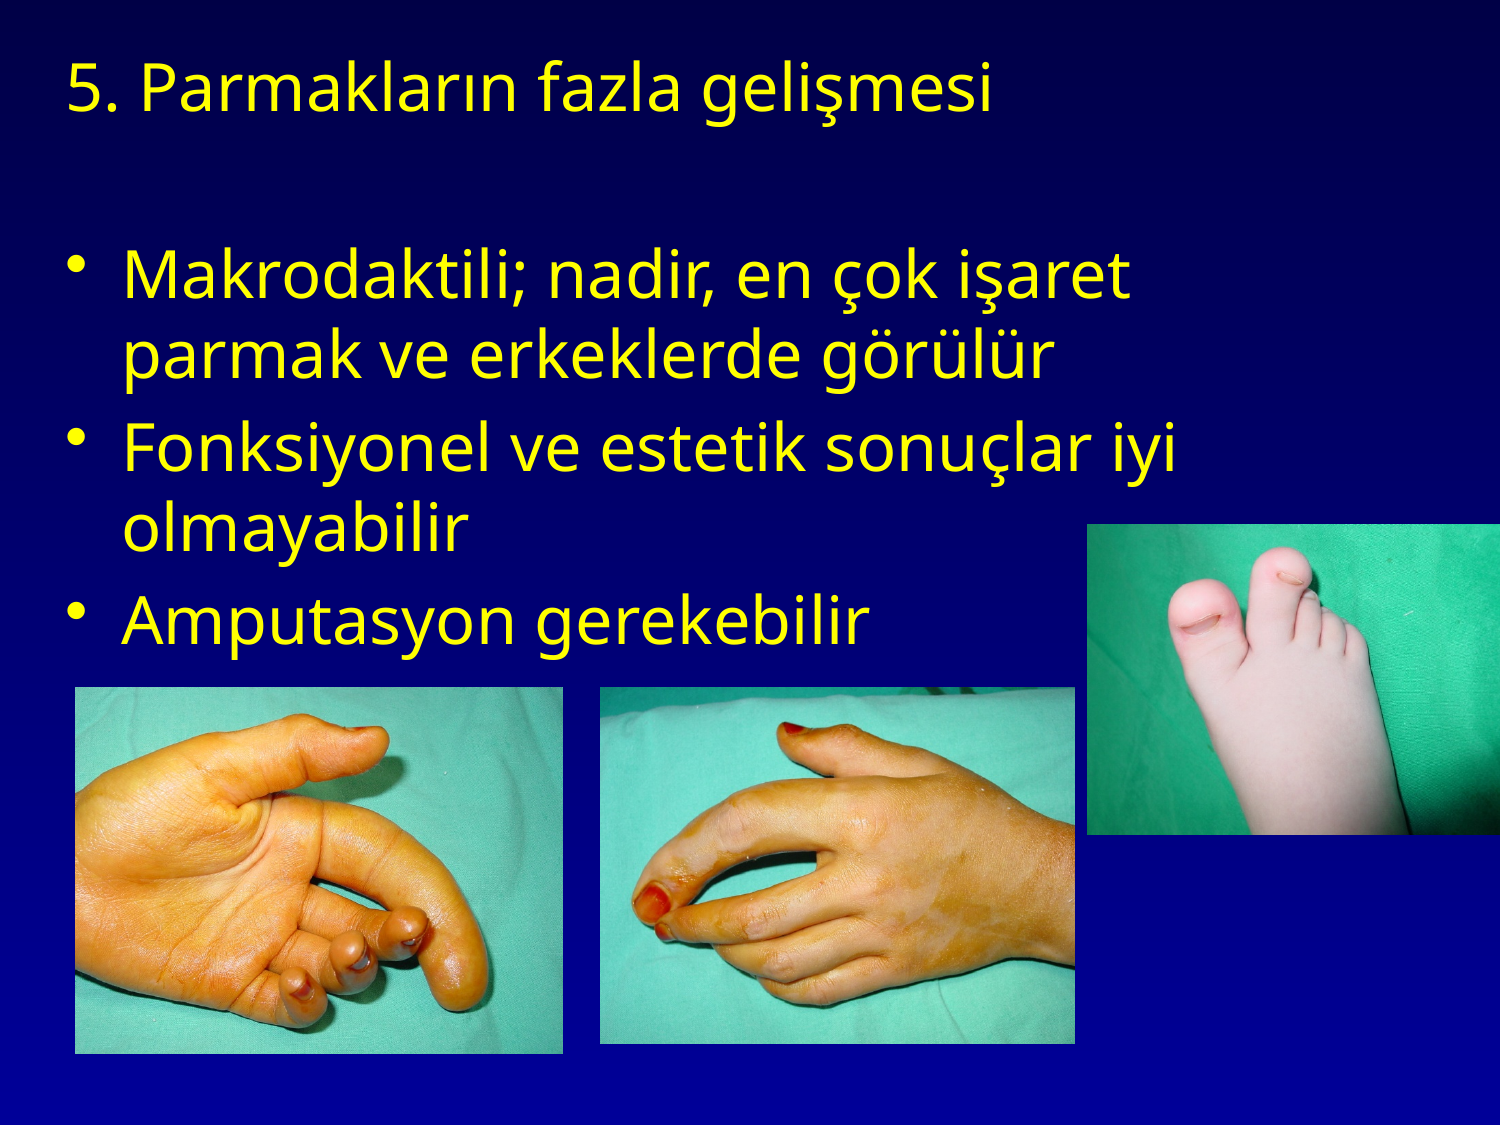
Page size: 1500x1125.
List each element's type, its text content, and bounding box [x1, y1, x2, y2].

list 5. Parmakların fazla gelişmesi Makrodaktili; nadir, en çok işaret parmak ve erkeklerde görülür Fonksiyonel ve estetik sonuçlar iyi olmayabilir Amputasyon gerekebilir [49, 37, 1326, 838]
picture [1087, 524, 1500, 835]
picture [599, 687, 1076, 1045]
picture [74, 687, 563, 1054]
